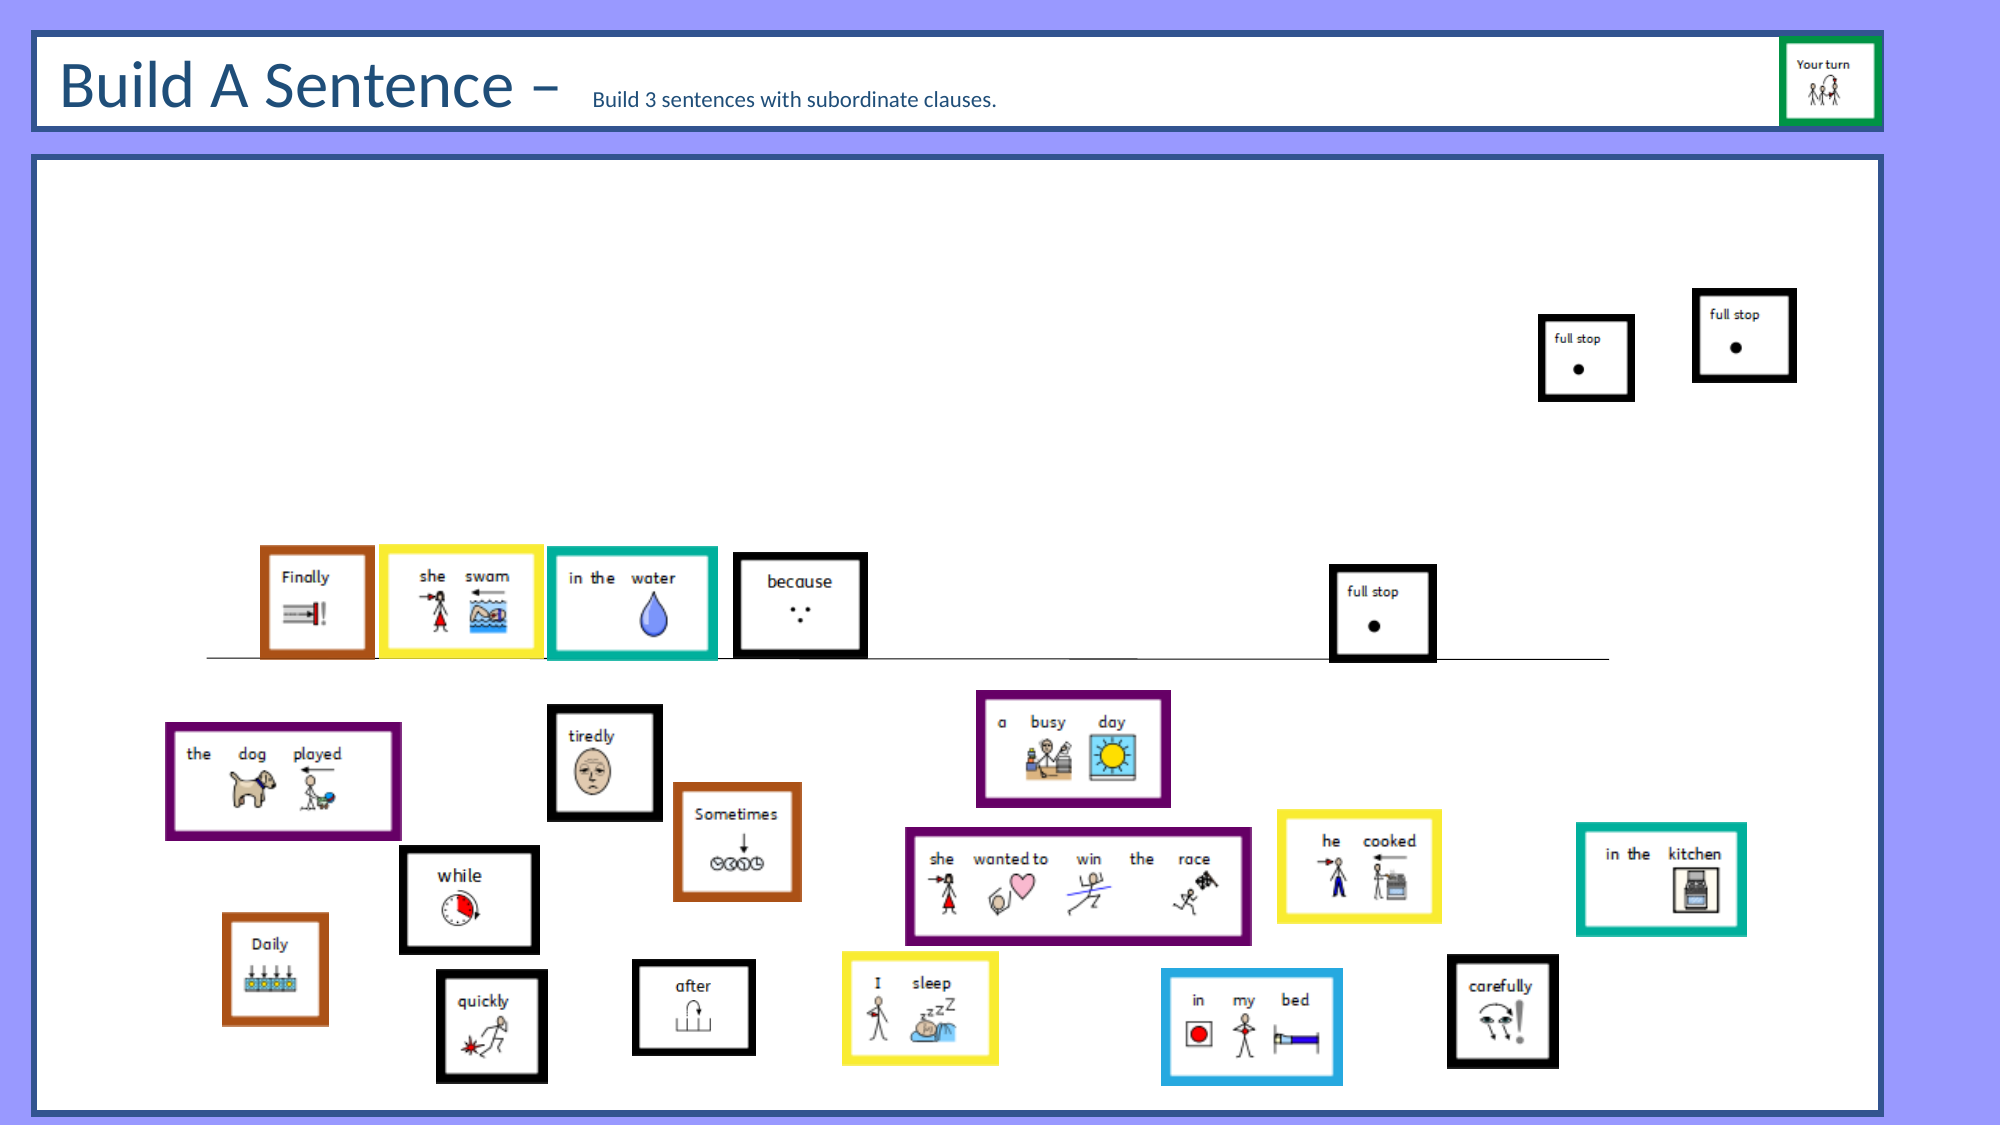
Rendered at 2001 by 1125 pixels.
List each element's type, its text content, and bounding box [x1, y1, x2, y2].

picture [222, 912, 330, 1027]
text_box [33, 33, 44, 130]
text_box [1756, 33, 1882, 130]
picture [436, 969, 548, 1084]
text_box Build A Sentence – Build 3 sentences with subordinate clauses. [44, 33, 1756, 156]
picture [842, 951, 999, 1066]
picture [1277, 809, 1442, 924]
picture [547, 546, 718, 661]
picture [905, 827, 1252, 946]
picture [165, 722, 402, 841]
picture [1538, 314, 1635, 402]
picture [260, 545, 375, 660]
picture [1779, 36, 1882, 126]
picture [1329, 564, 1437, 663]
picture [632, 959, 756, 1056]
picture [1576, 822, 1747, 937]
picture [547, 704, 663, 822]
picture [1692, 288, 1797, 384]
picture [733, 552, 868, 658]
picture [399, 845, 540, 956]
picture [1447, 954, 1559, 1070]
picture [1161, 968, 1343, 1086]
picture [379, 544, 544, 659]
picture [976, 690, 1171, 808]
picture [673, 782, 802, 902]
text_box [33, 156, 1882, 1115]
